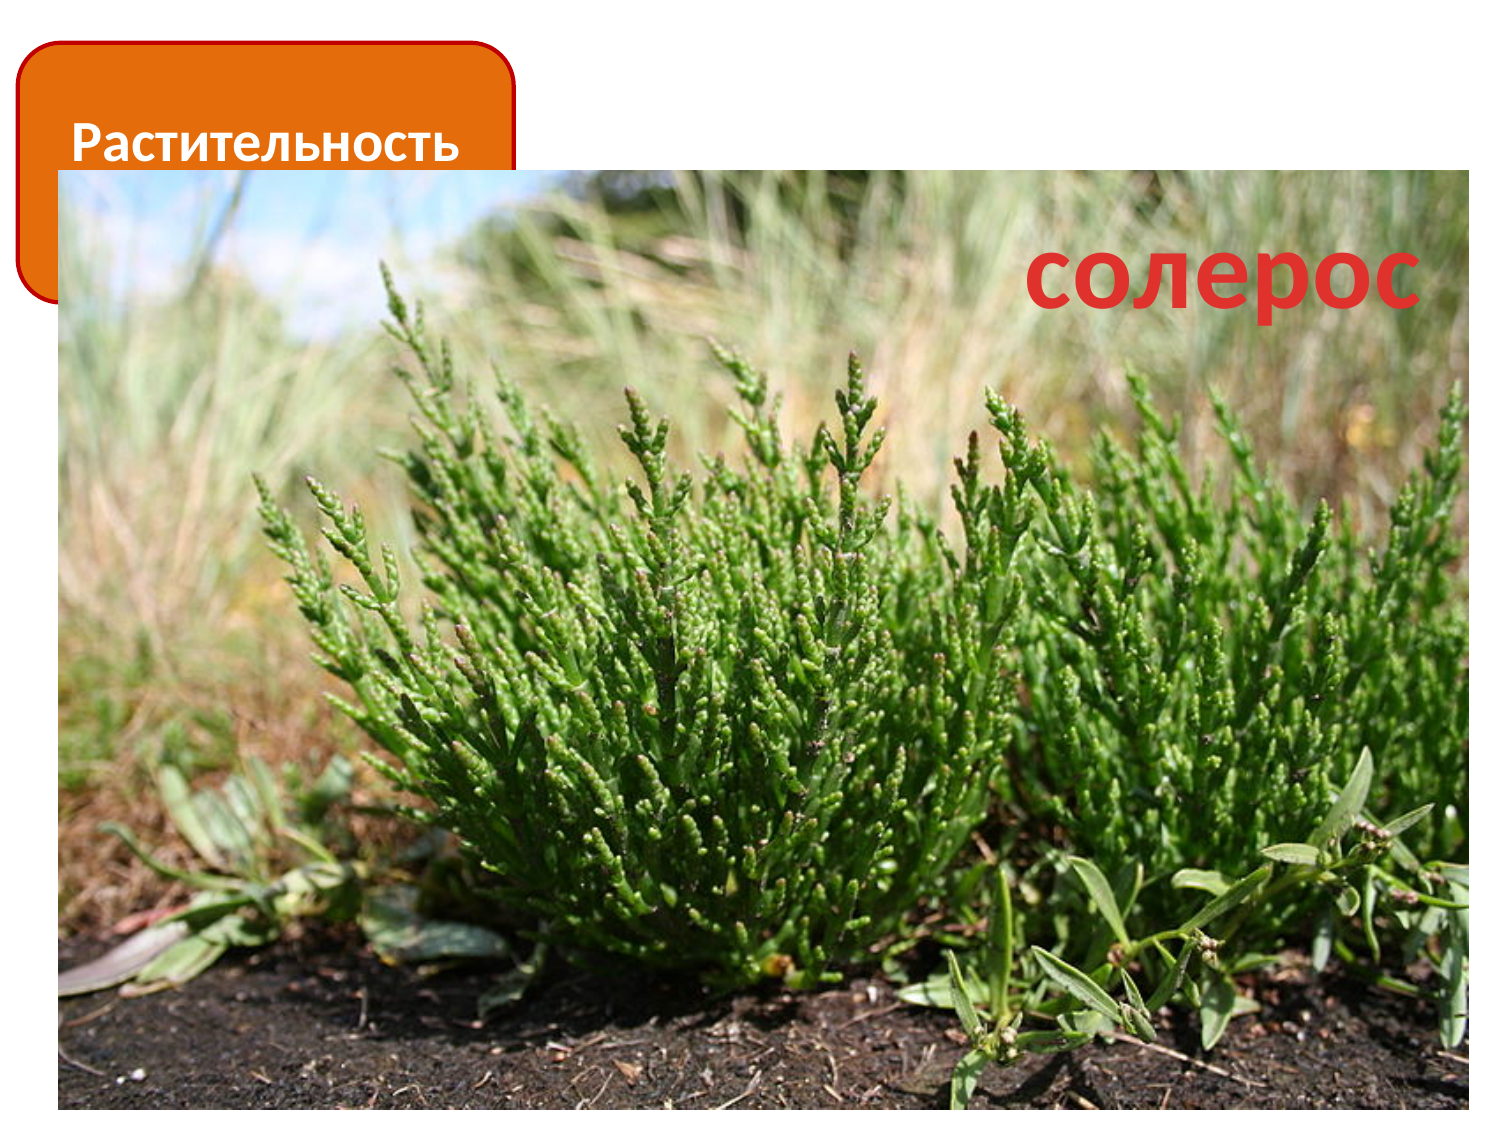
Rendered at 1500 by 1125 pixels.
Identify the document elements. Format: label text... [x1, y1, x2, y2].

text_box Растительность солончаков: [15, 40, 516, 304]
picture [58, 170, 1469, 1111]
